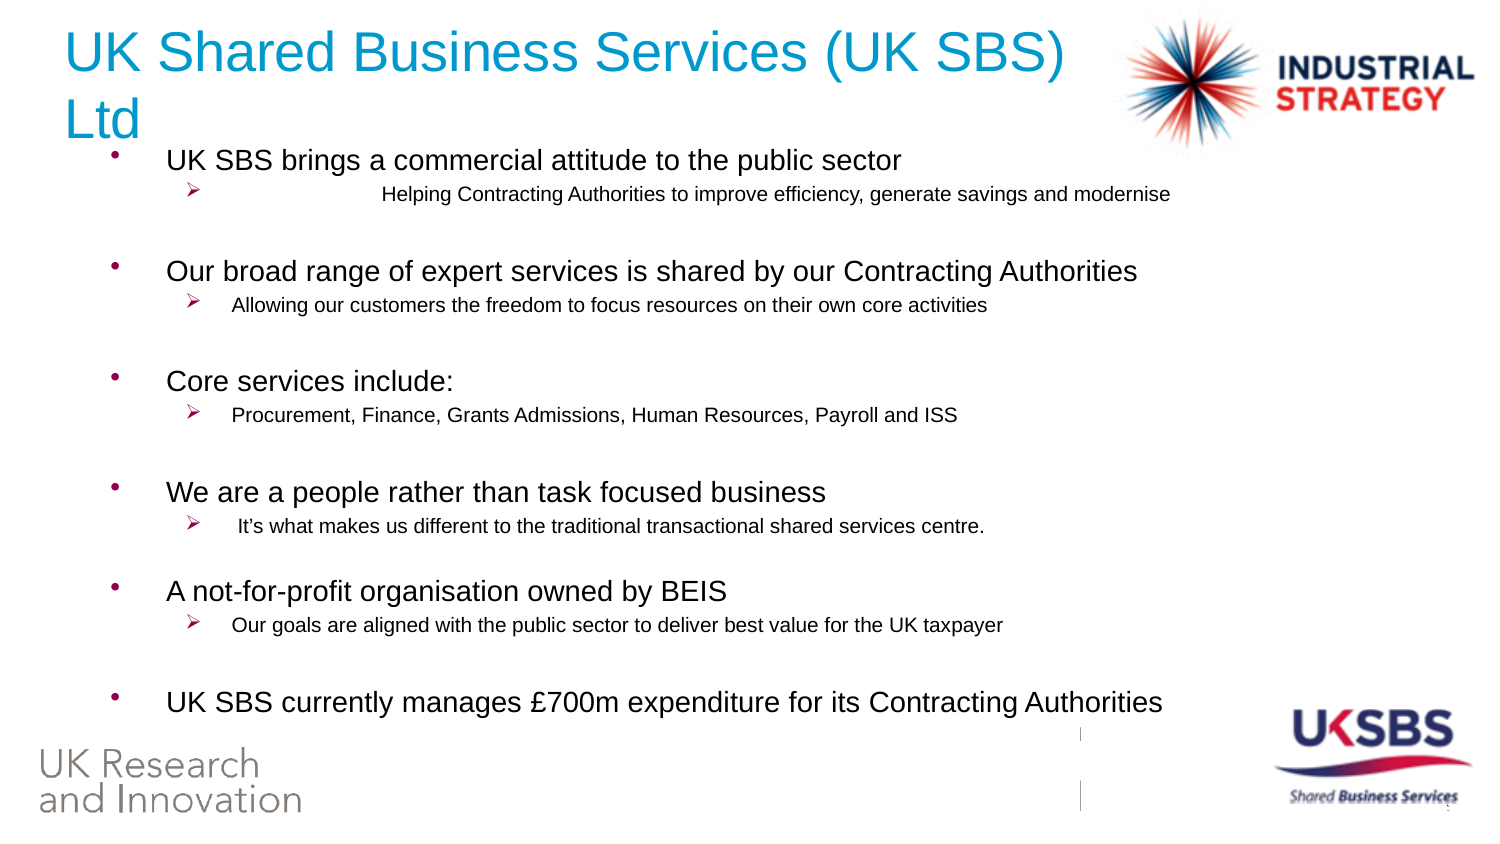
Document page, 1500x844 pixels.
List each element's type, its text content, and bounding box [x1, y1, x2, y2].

text_box UK SBS brings a commercial attitude to the public sector Helping Contracting Authorities to improve efficiency, generate savings and modernise Our broad range of expert services is shared by our Contracting Authorities Allowing our customers the freedom to focus resources on their own core activities Core services include: Procurement, Finance, Grants Admissions, Human Resources, Payroll and ISS We are a people rather than task focused business It’s what makes us different to the traditional transactional shared services centre. A not-for-profit organisation owned by BEIS Our goals are aligned with the public sector to deliver best value for the UK taxpayer UK SBS currently manages £700m expenditure for its Contracting Authorities [95, 133, 1431, 730]
picture [1098, 0, 1500, 173]
picture [1272, 709, 1477, 804]
title UK Shared Business Services (UK SBS) Ltd [49, 8, 1117, 158]
